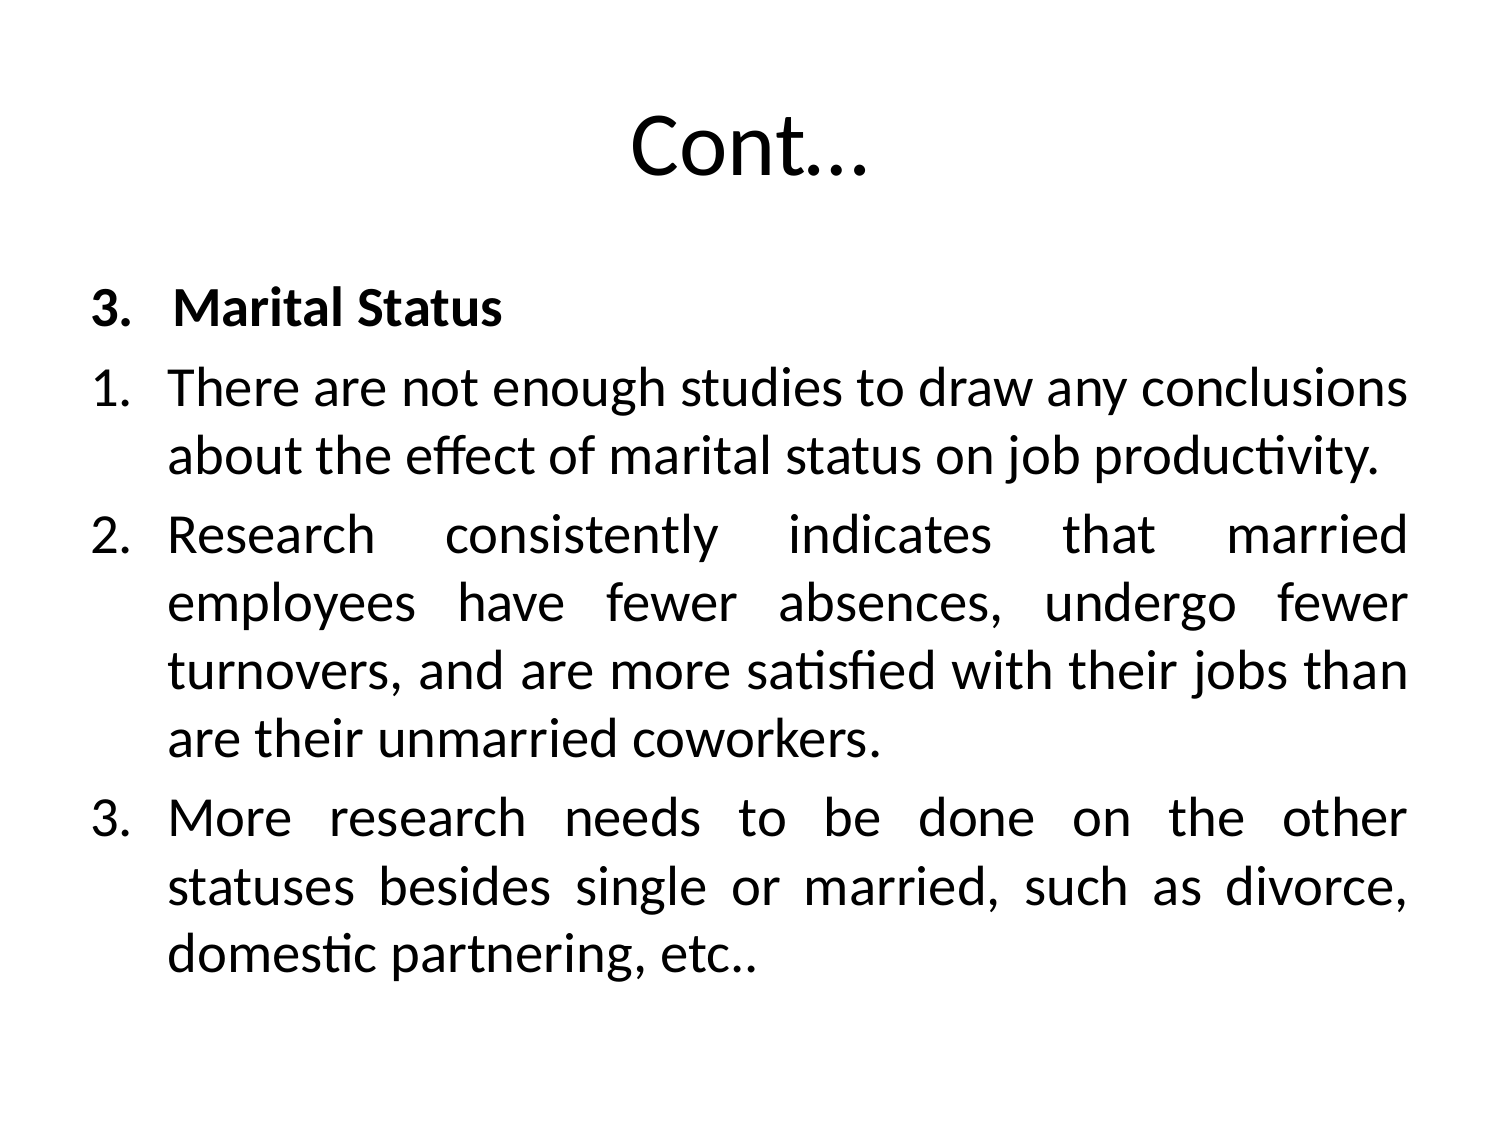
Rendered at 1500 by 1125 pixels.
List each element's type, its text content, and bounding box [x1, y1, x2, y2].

list 3. Marital Status There are not enough studies to draw any conclusions about the effect of marital status on job productivity. Research consistently indicates that married employees have fewer absences, undergo fewer turnovers, and are more satisfied with their jobs than are their unmarried coworkers. More research needs to be done on the other statuses besides single or married, such as divorce, domestic partnering, etc.. [75, 262, 1425, 1005]
title Cont… [75, 45, 1425, 233]
